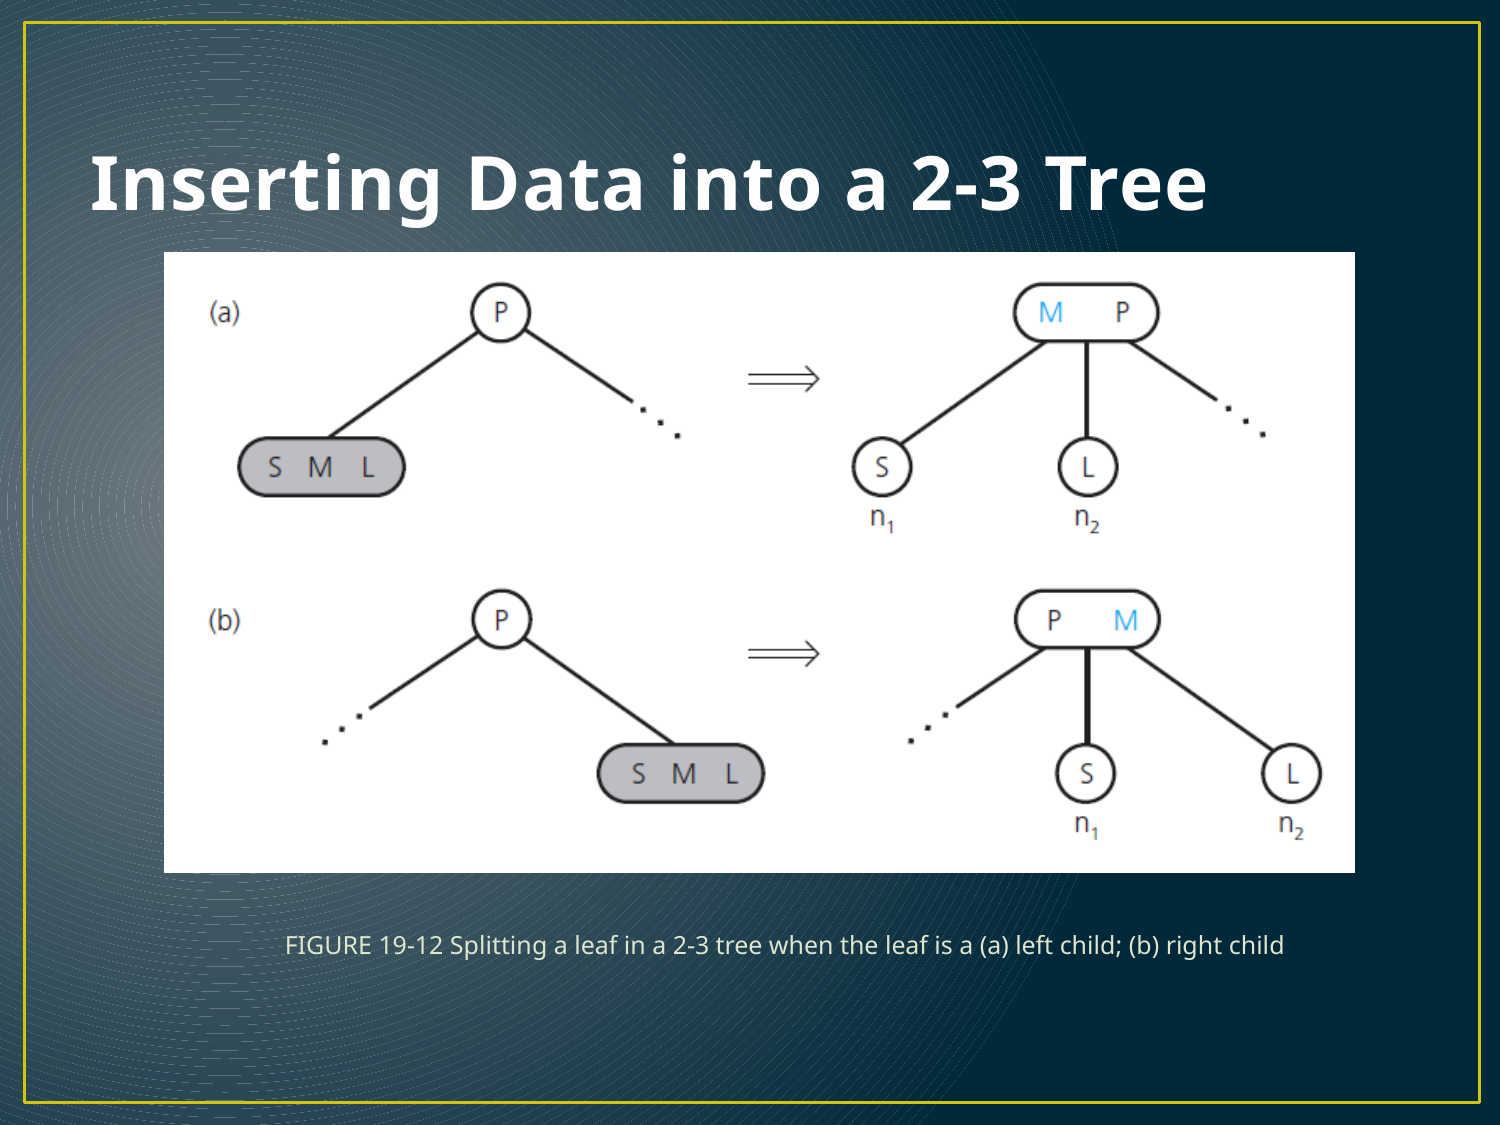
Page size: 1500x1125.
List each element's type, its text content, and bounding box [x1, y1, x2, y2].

picture [164, 246, 1354, 873]
list FIGURE 19-12 Splitting a leaf in a 2-3 tree when the leaf is a (a) left child; (b) right child [141, 921, 1430, 1059]
title Inserting Data into a 2-3 Tree [75, 45, 1425, 233]
picture [1037, 878, 1048, 886]
